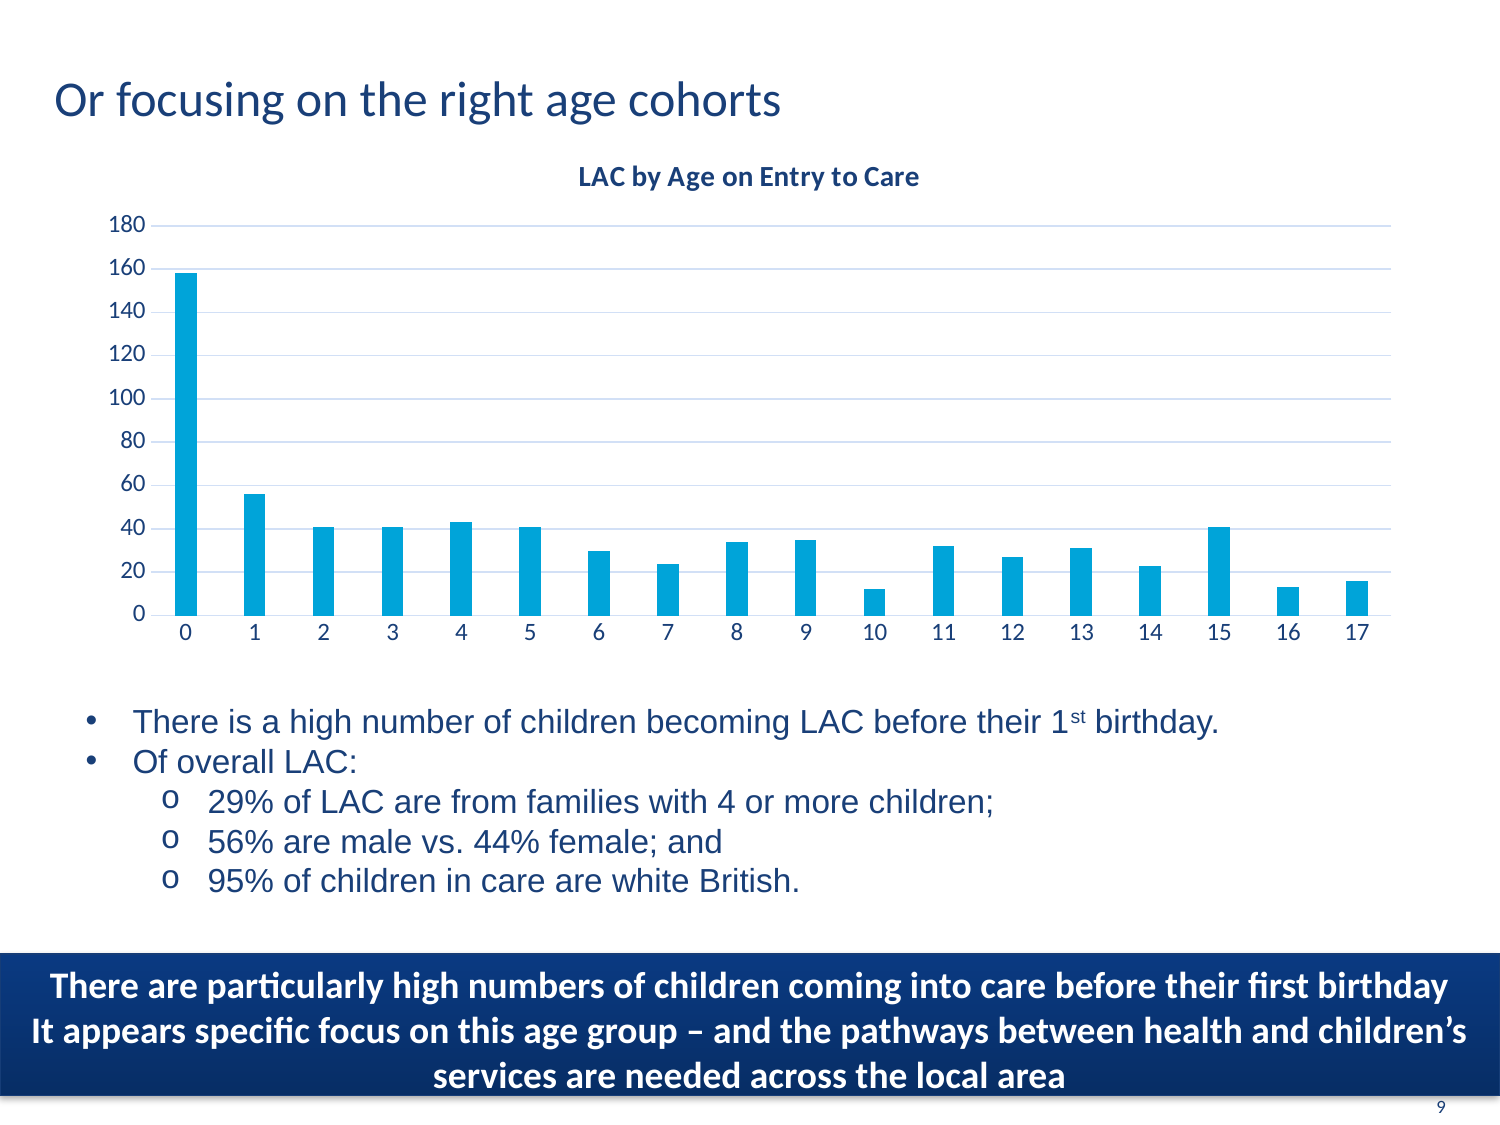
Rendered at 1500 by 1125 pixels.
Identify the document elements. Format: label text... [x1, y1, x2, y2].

text_box There is a high number of children becoming LAC before their 1st birthday. Of overall LAC: 29% of LAC are from families with 4 or more children; 56% are male vs. 44% female; and 95% of children in care are white British. [70, 692, 1494, 947]
text_box There are particularly high numbers of children coming into care before their first birthday It appears specific focus on this age group – and the pathways between health and children’s services are needed across the local area [0, 953, 1500, 1096]
chart [80, 136, 1419, 658]
title Or focusing on the right age cohorts [39, 0, 1407, 129]
